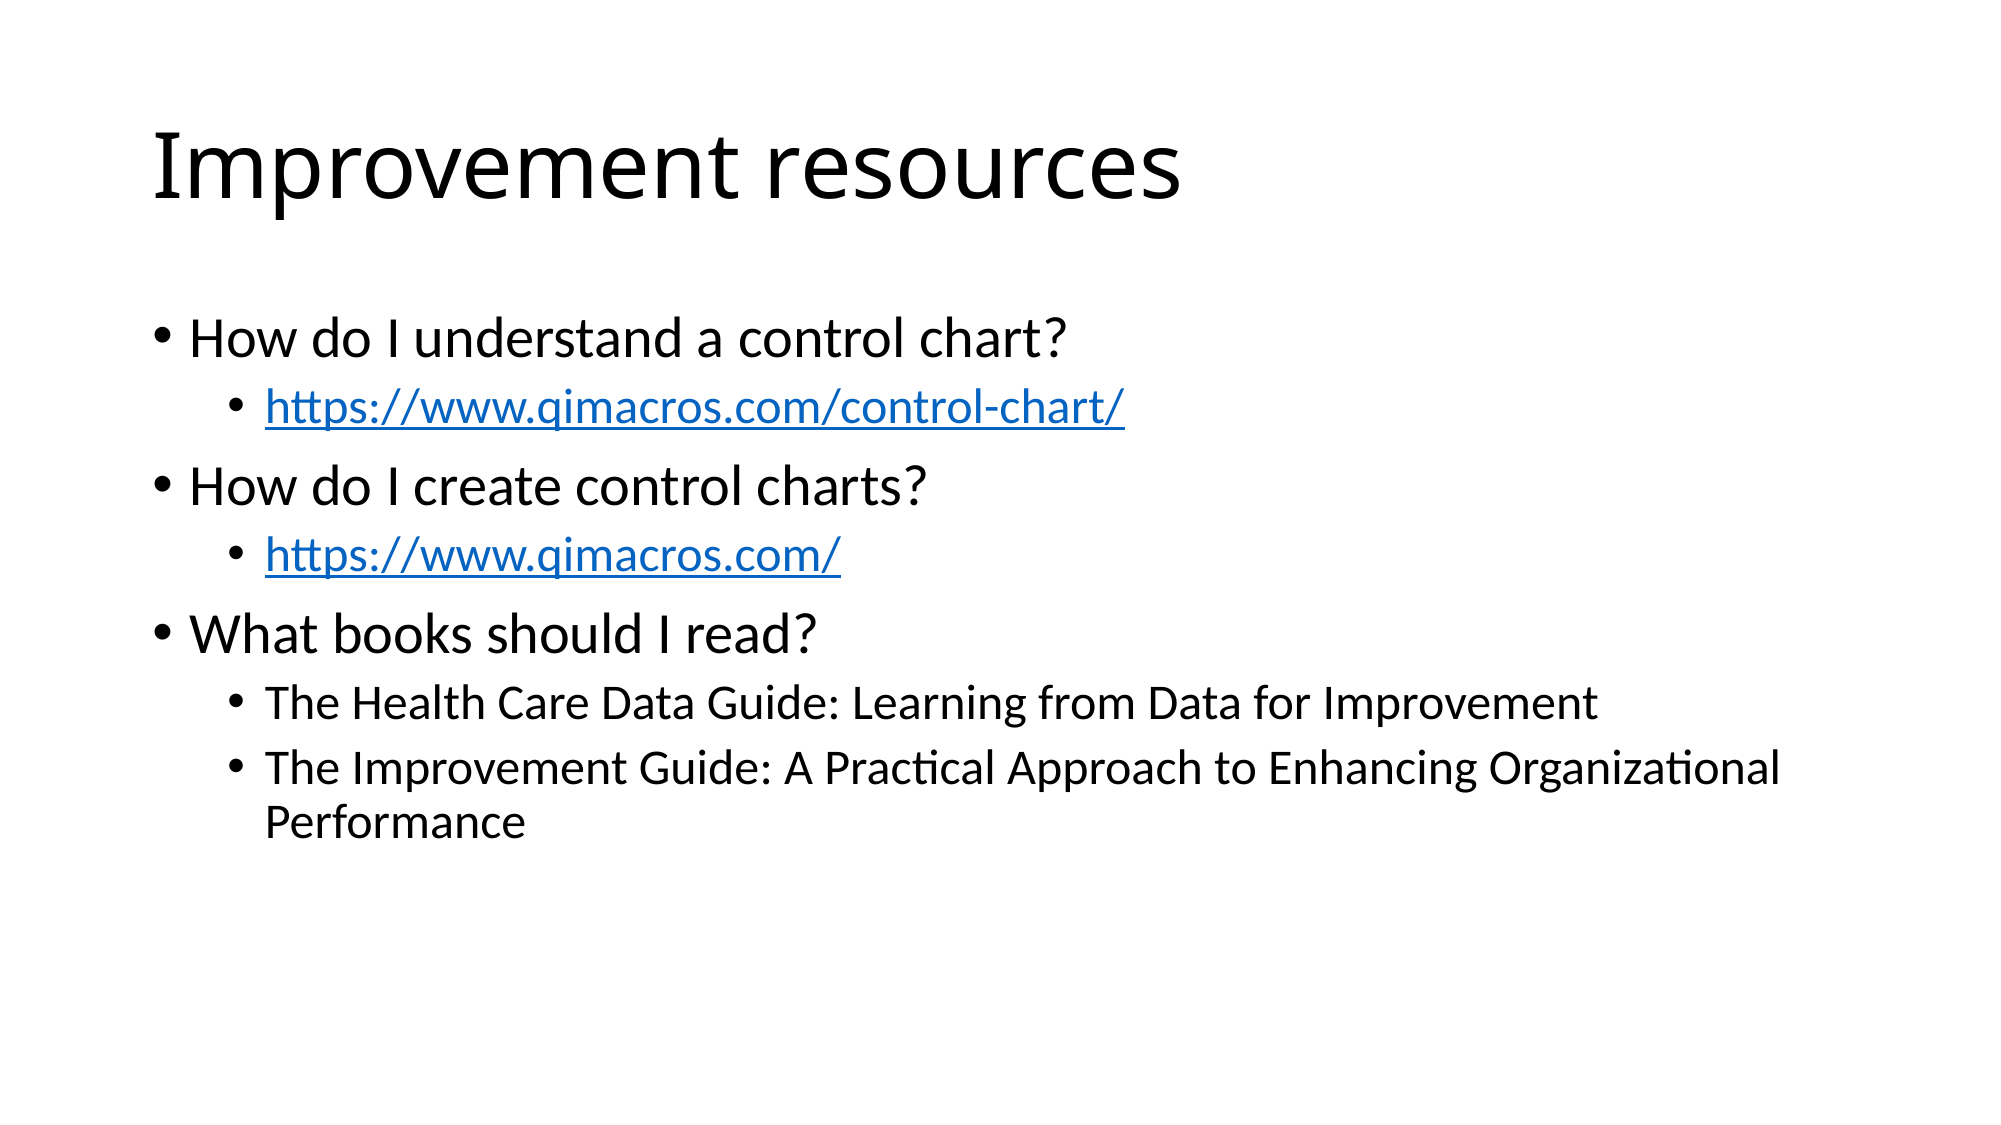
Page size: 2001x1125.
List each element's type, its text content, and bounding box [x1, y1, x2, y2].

title Improvement resources [137, 59, 1863, 278]
list How do I understand a control chart? https://www.qimacros.com/control-chart/ How do I create control charts? https://www.qimacros.com/ What books should I read? The Health Care Data Guide: Learning from Data for Improvement The Improvement Guide: A Practical Approach to Enhancing Organizational Performance [137, 299, 1863, 1014]
